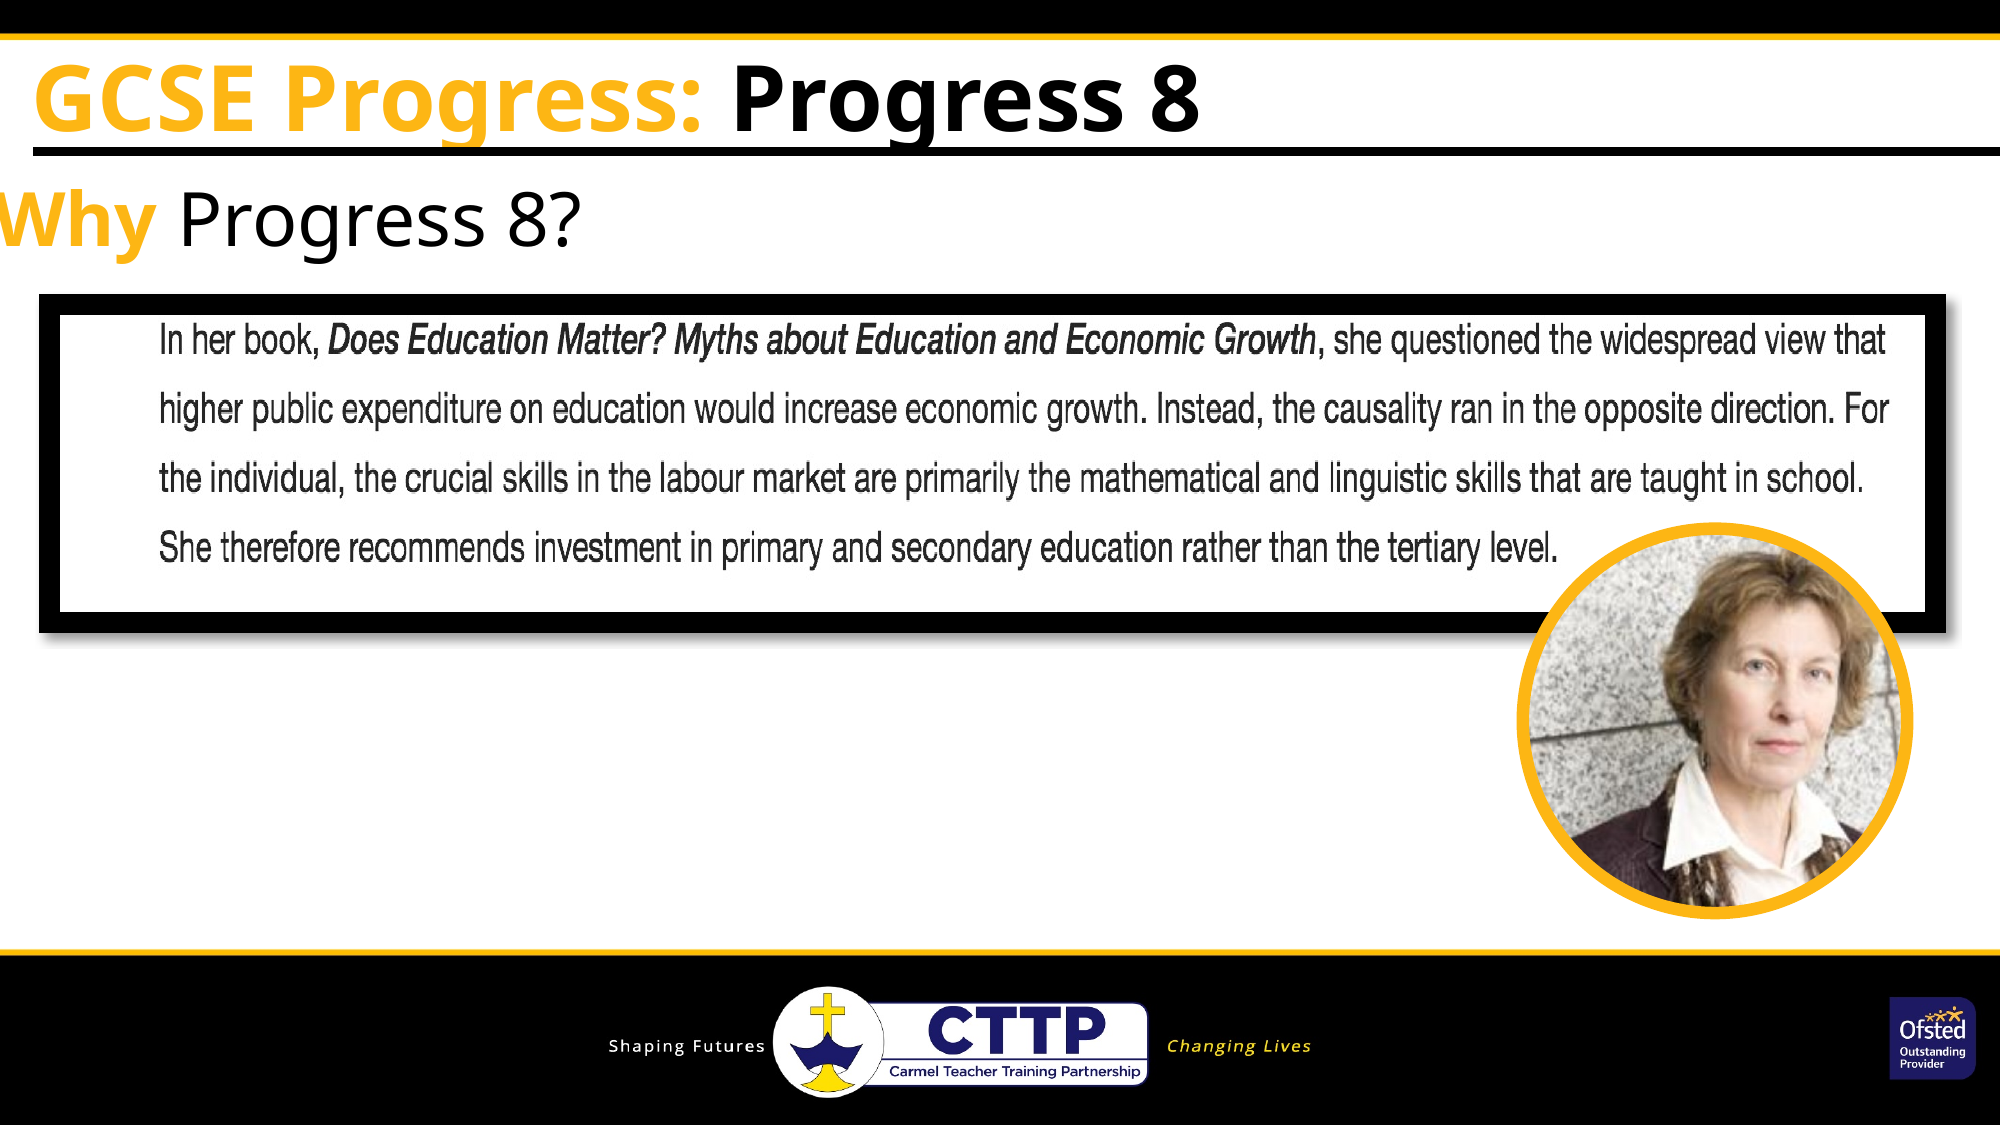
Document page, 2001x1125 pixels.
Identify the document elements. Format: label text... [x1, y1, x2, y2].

picture [0, 0, 2000, 1125]
text_box GCSE Progress: Progress 8 [16, 32, 2000, 158]
text_box Why Progress 8? [0, 164, 598, 270]
